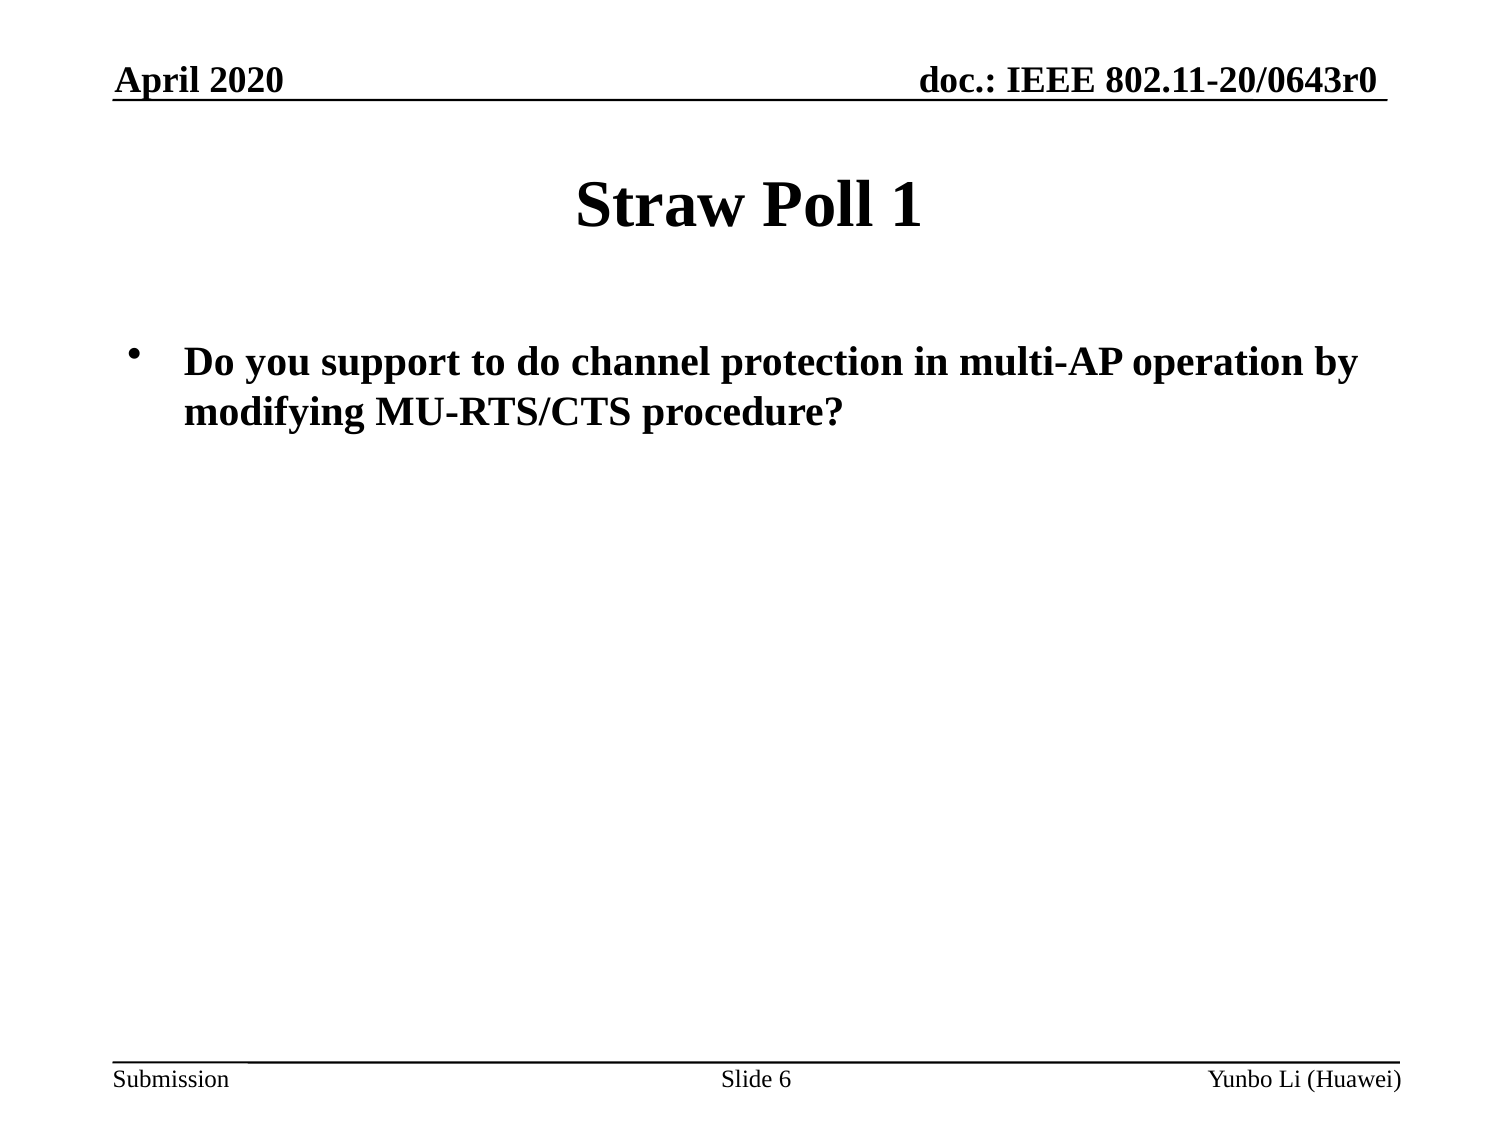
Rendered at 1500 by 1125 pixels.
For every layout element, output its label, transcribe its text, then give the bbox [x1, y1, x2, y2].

footer Yunbo Li (Huawei) [1204, 1061, 1402, 1093]
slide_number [114, 54, 286, 101]
slide_number Slide 6 [712, 1061, 800, 1093]
list Do you support to do channel protection in multi-AP operation by modifying MU-RTS/CTS procedure? [112, 326, 1388, 1002]
title Straw Poll 1 [112, 112, 1388, 288]
